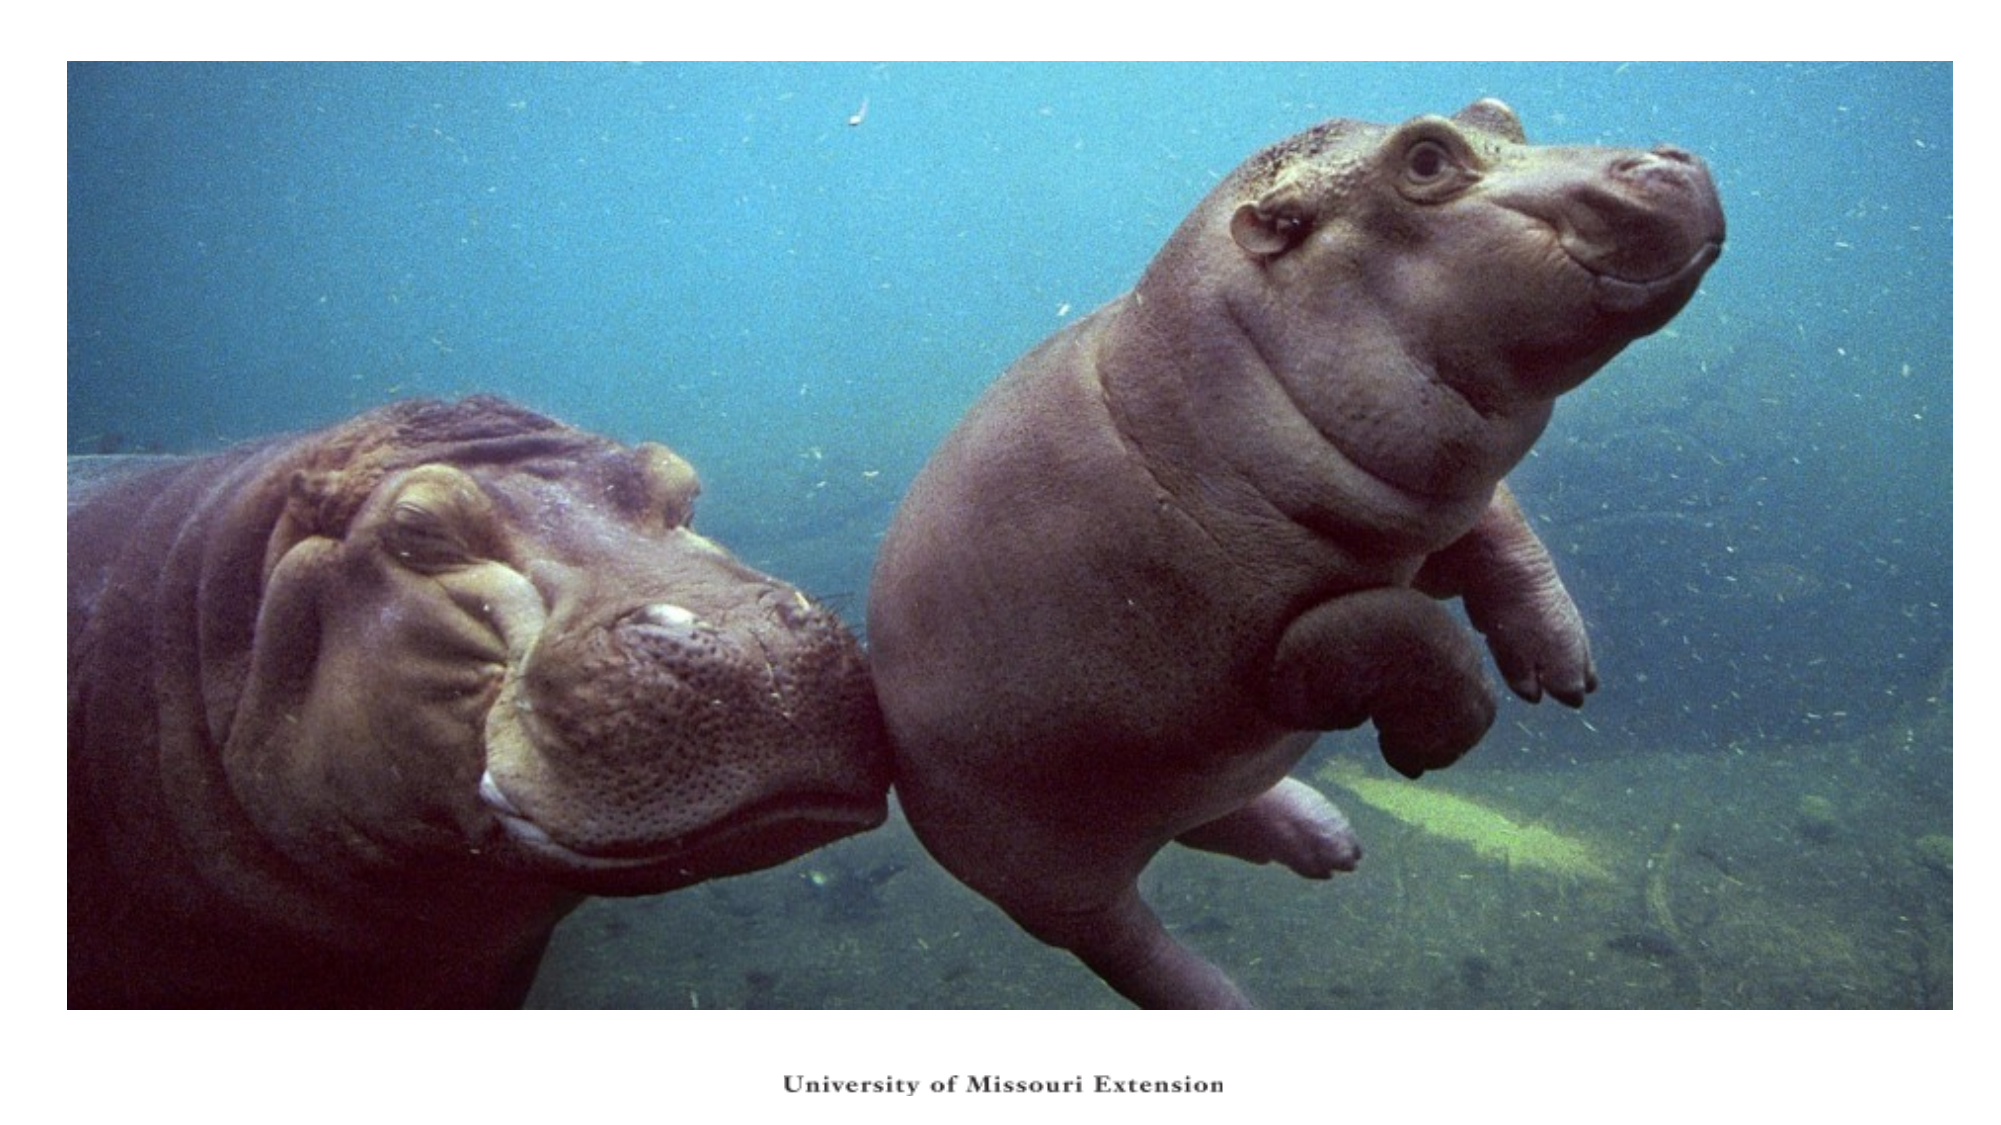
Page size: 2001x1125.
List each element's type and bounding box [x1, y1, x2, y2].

list [67, 61, 1953, 1010]
